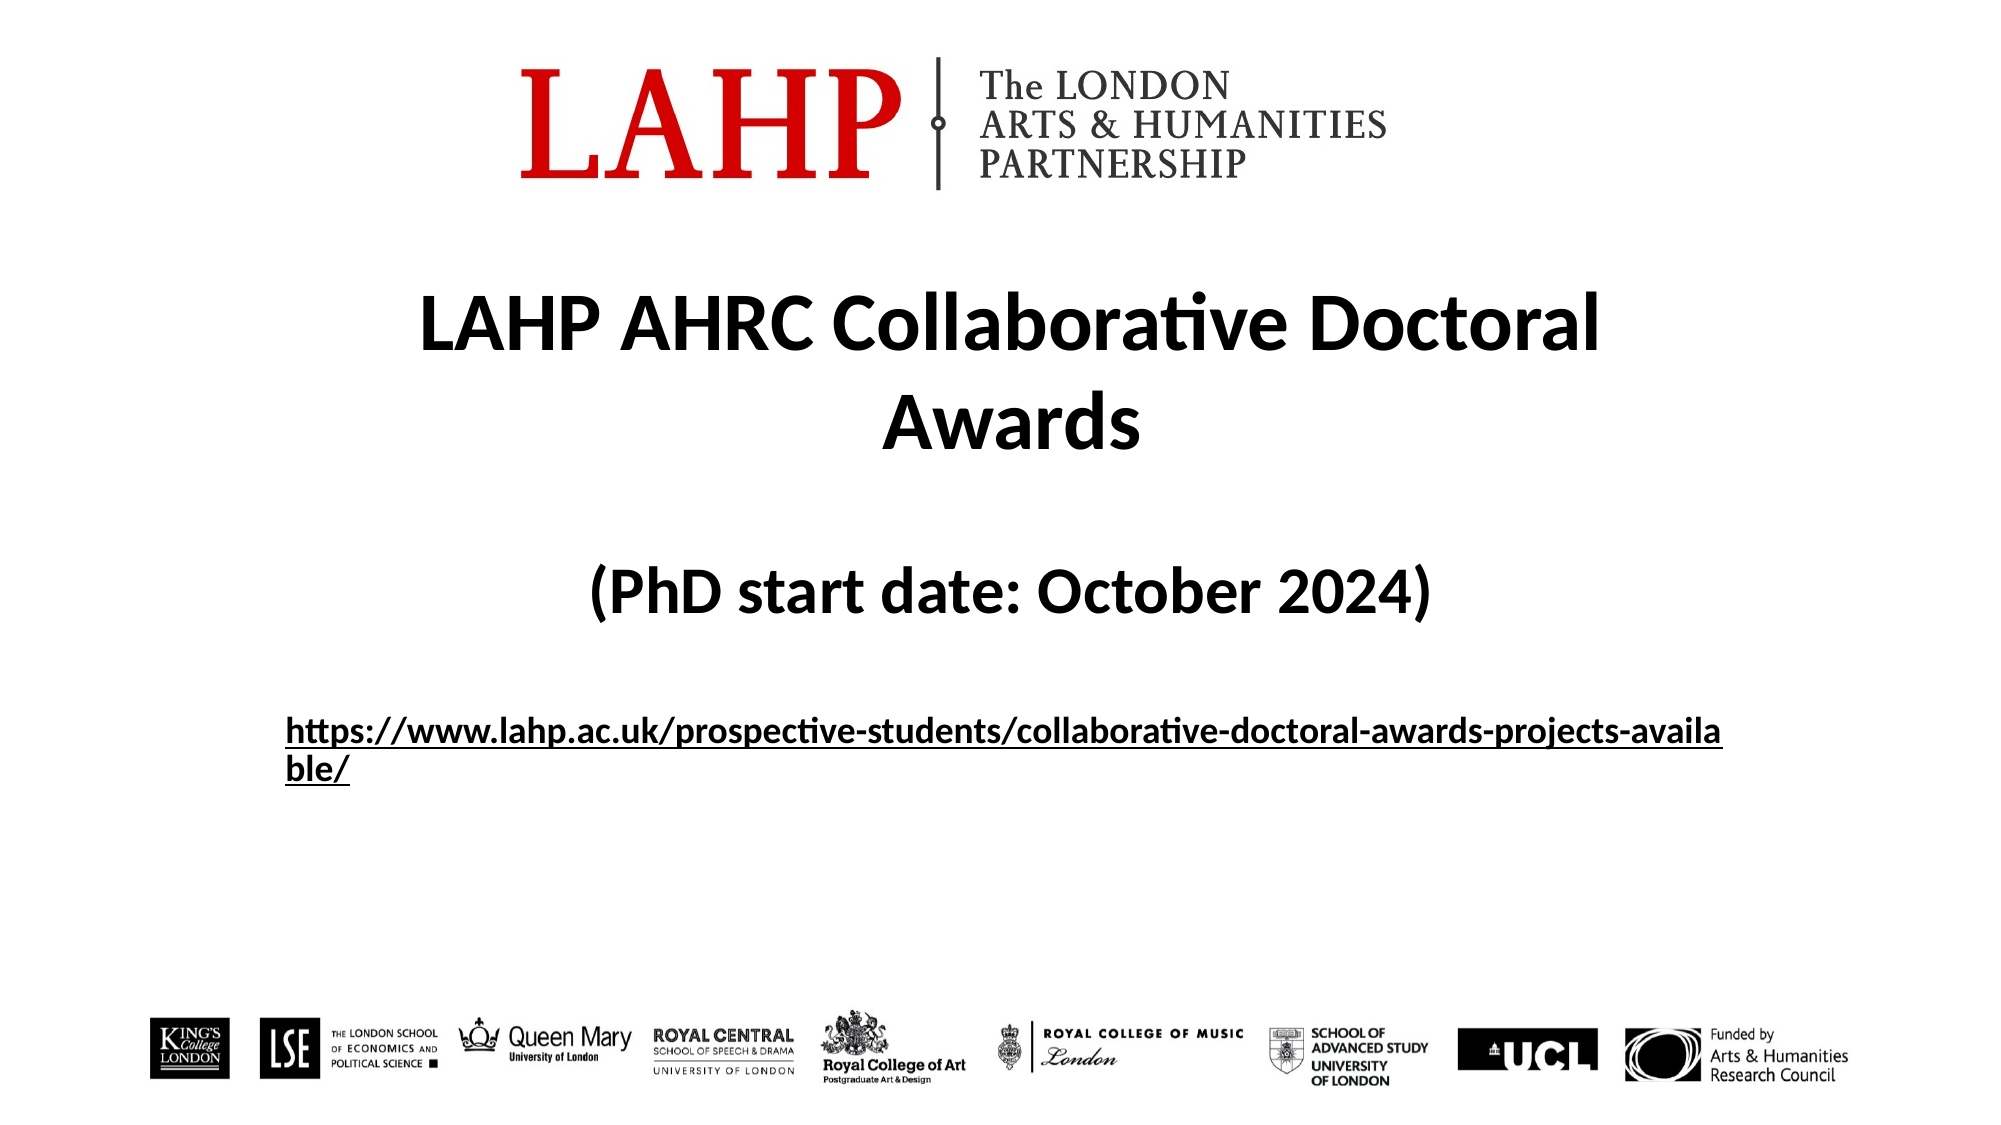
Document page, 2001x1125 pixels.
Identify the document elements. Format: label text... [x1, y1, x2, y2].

picture [487, 28, 1420, 200]
picture [137, 999, 1863, 1097]
text_box LAHP AHRC Collaborative Doctoral Awards (PhD start date: October 2024)​ ​ https://www.lahp.ac.uk/prospective-students/collaborative-doctoral-awards-projects-available/ [270, 259, 1753, 894]
